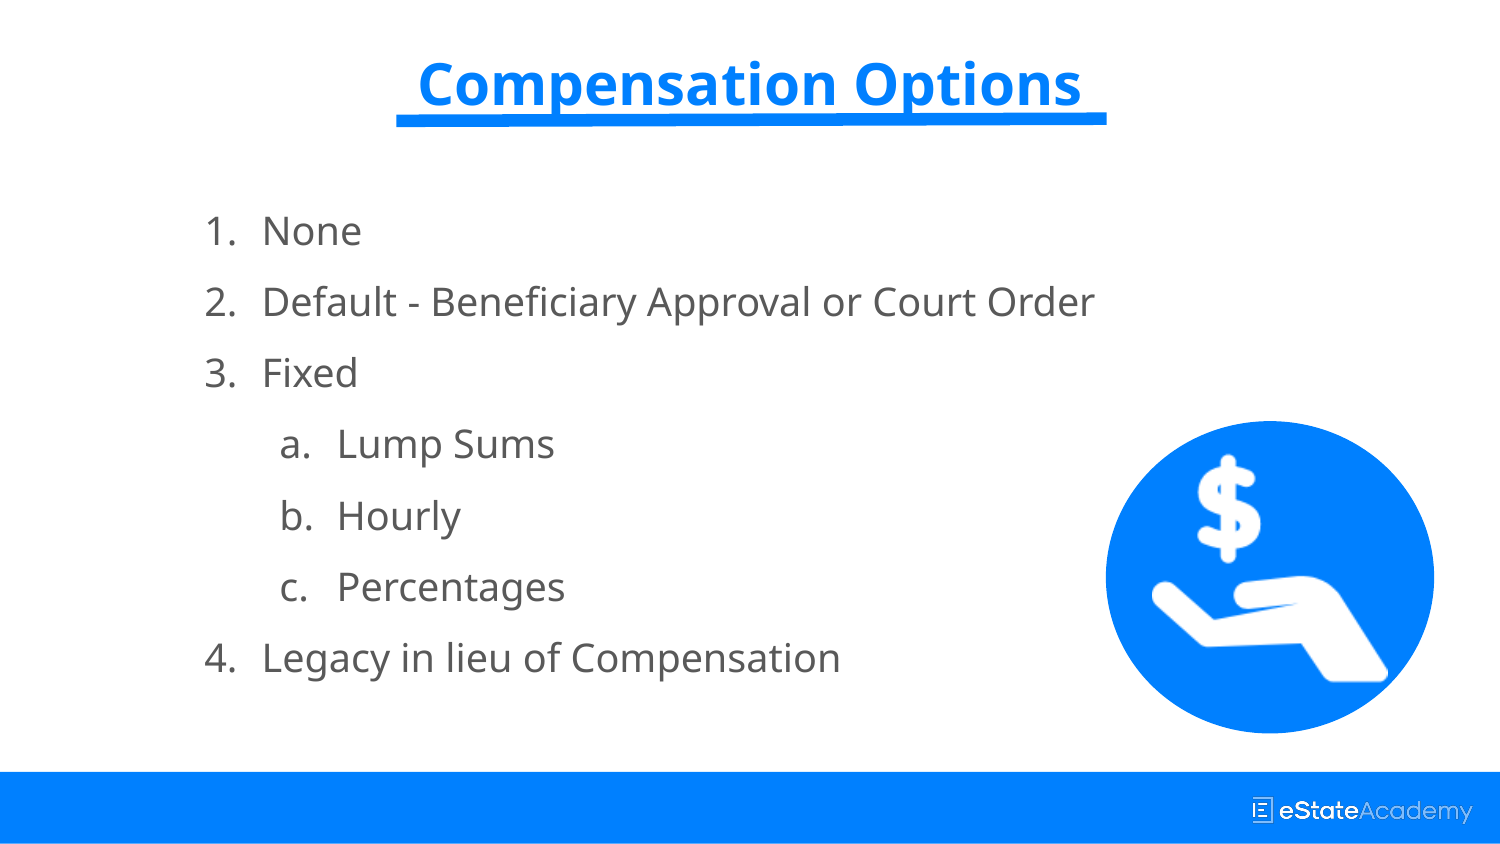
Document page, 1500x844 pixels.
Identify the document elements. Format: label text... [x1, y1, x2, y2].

picture [1247, 788, 1476, 828]
text_box [1161, 693, 1380, 733]
text_box [1393, 474, 1434, 680]
text_box [1106, 474, 1147, 680]
text_box None Default - Beneficiary Approval or Court Order Fixed Lump Sums Hourly Percentages Legacy in lieu of Compensation [171, 166, 1198, 696]
picture [1152, 450, 1388, 686]
text_box Compensation Options [369, 32, 1131, 121]
text_box [0, 771, 1500, 844]
text_box [1177, 421, 1363, 449]
